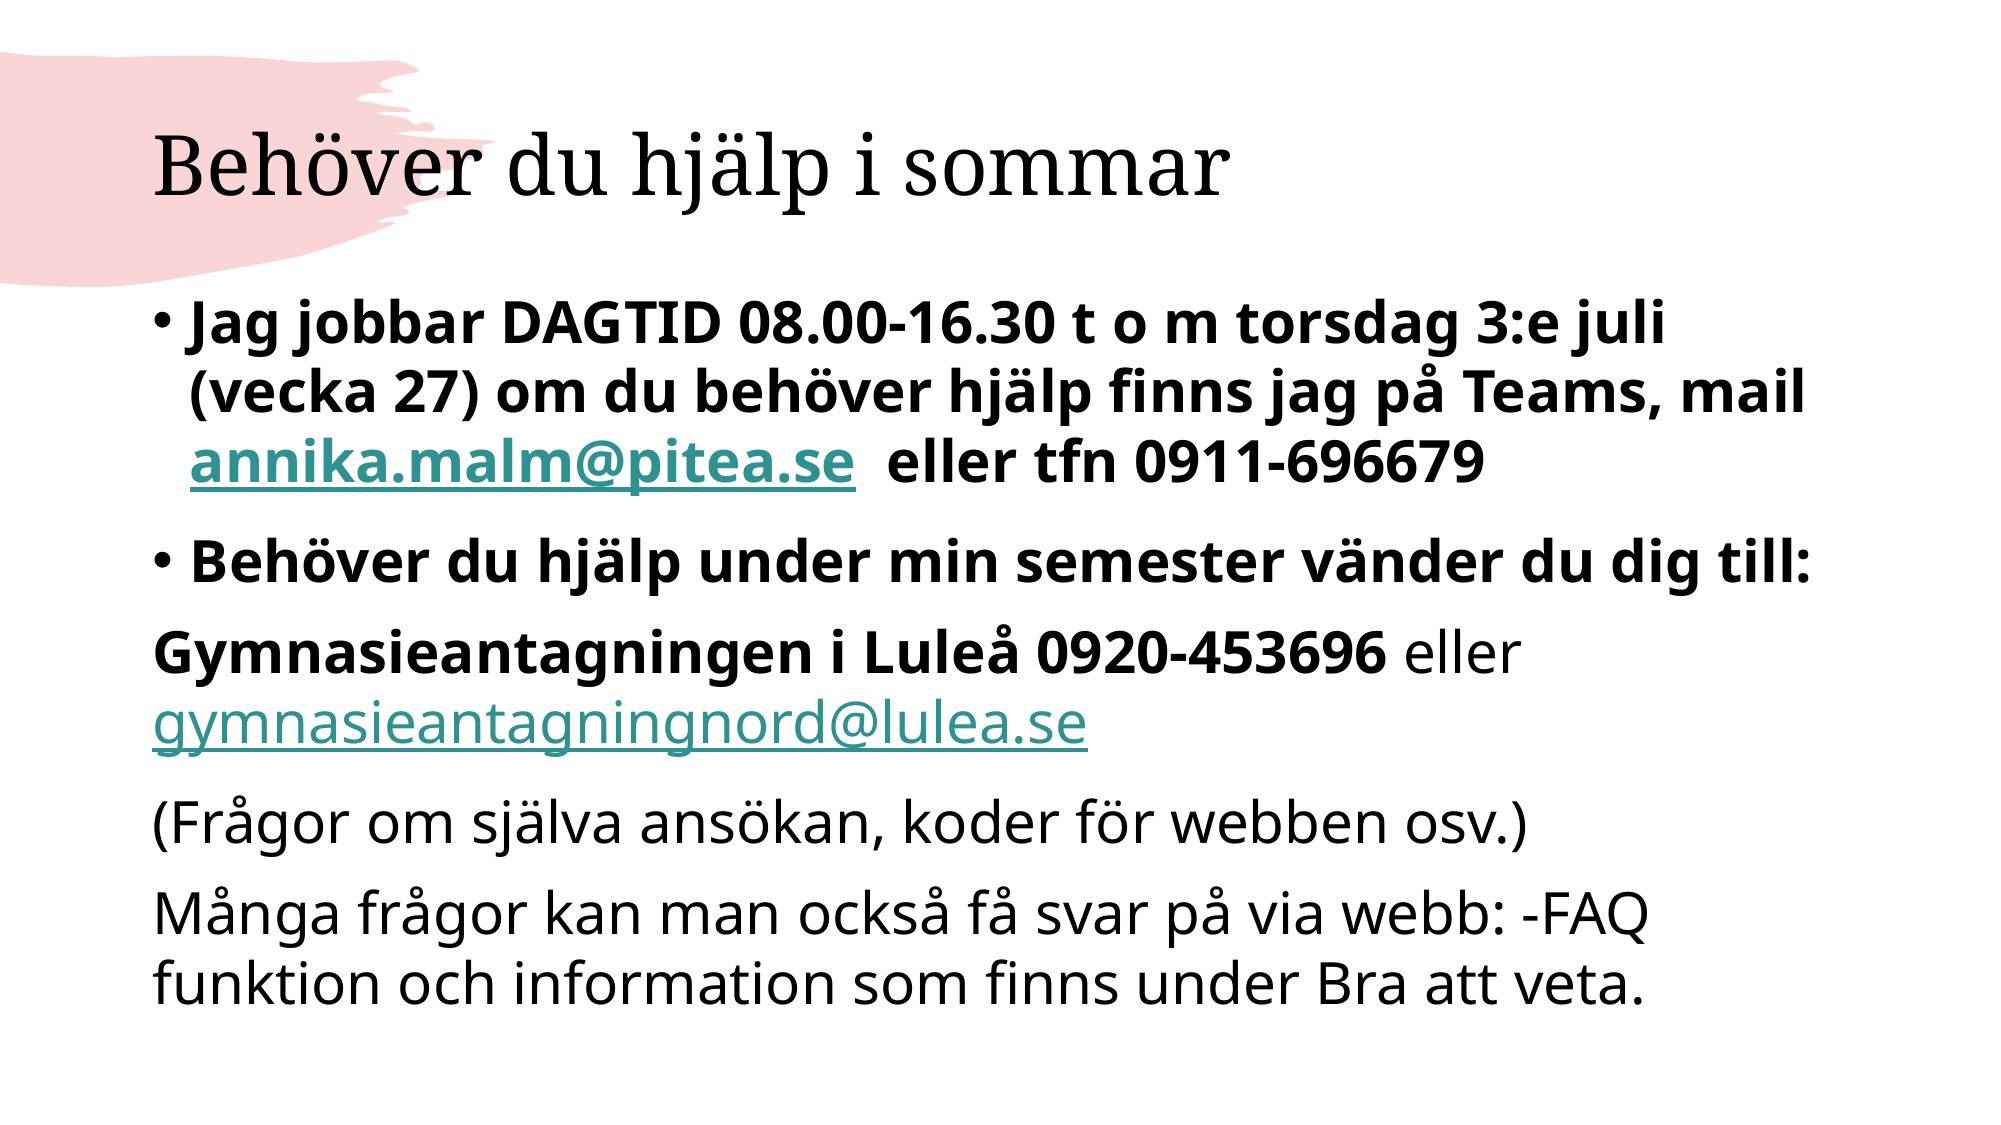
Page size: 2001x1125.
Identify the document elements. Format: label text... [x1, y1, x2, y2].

list Jag jobbar DAGTID 08.00-16.30 t o m torsdag 3:e juli (vecka 27) om du behöver hjälp finns jag på Teams, mail annika.malm@pitea.se eller tfn 0911-696679 Behöver du hjälp under min semester vänder du dig till: Gymnasieantagningen i Luleå 0920-453696 eller gymnasieantagningnord@lulea.se (Frågor om själva ansökan, koder för webben osv.) Många frågor kan man också få svar på via webb: -FAQ funktion och information som finns under Bra att veta. [137, 277, 1863, 1103]
title Behöver du hjälp i sommar [137, 59, 1863, 277]
